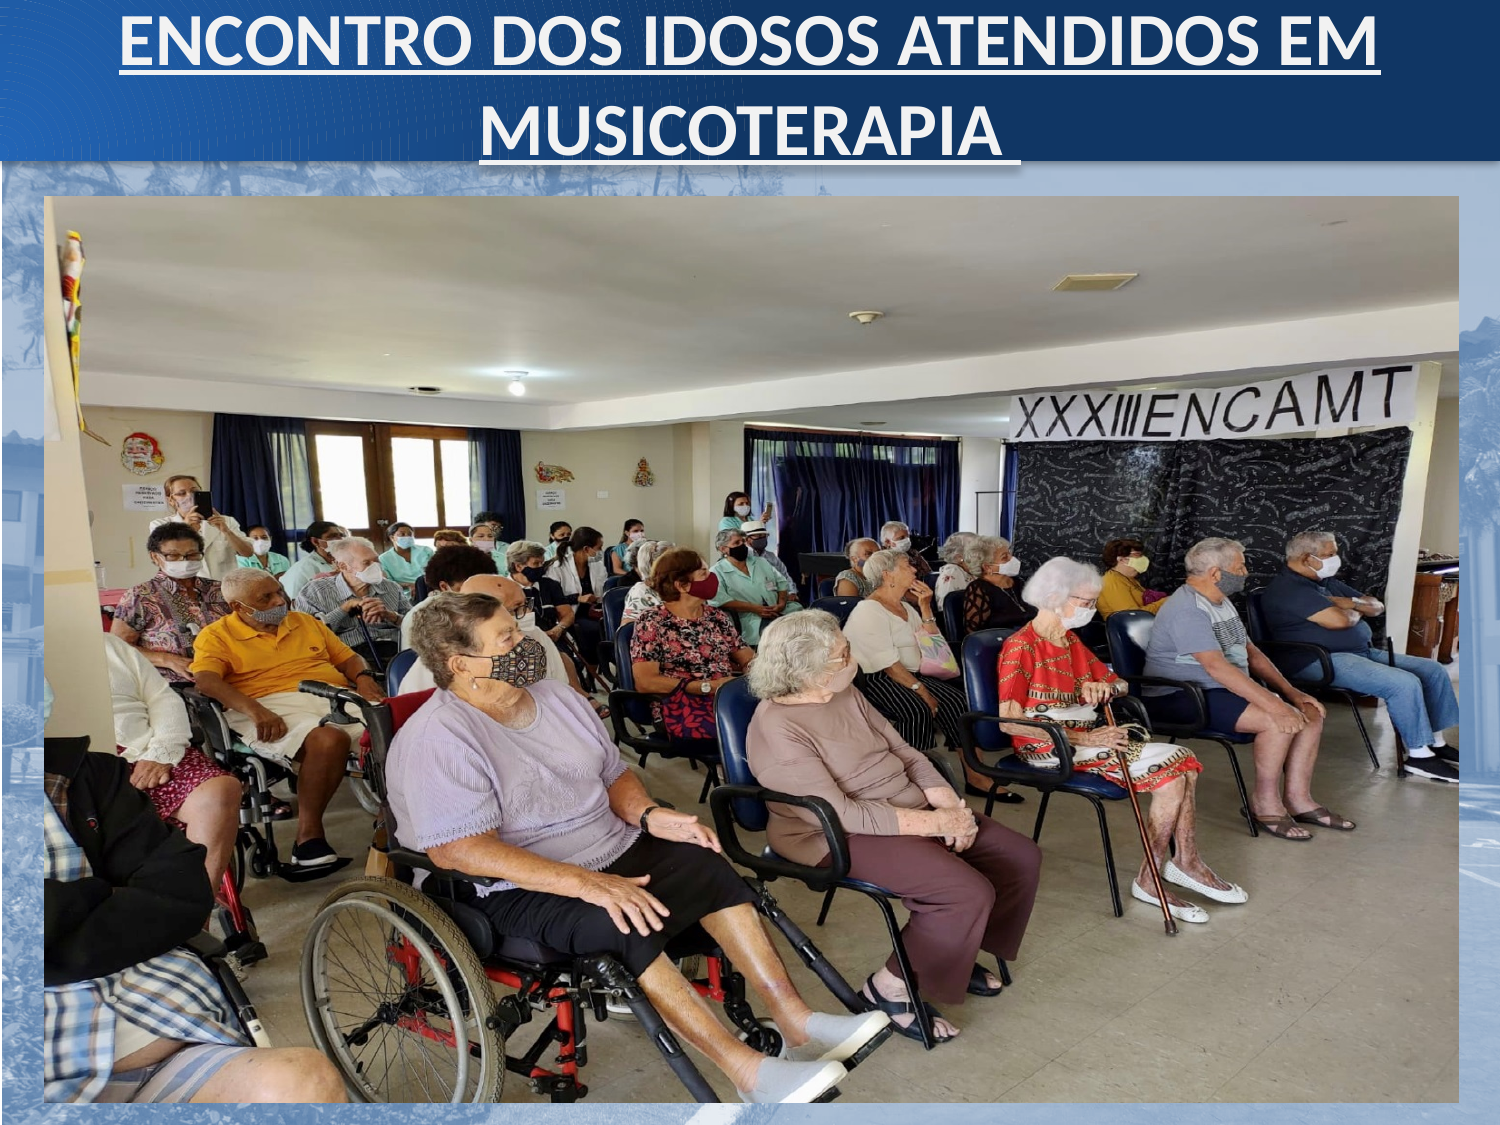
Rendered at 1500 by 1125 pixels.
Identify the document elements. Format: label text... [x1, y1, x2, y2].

picture [2, 160, 1500, 1125]
text_box ENCONTRO DOS IDOSOS ATENDIDOS EM MUSICOTERAPIA [0, 0, 1500, 159]
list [43, 195, 1460, 1104]
